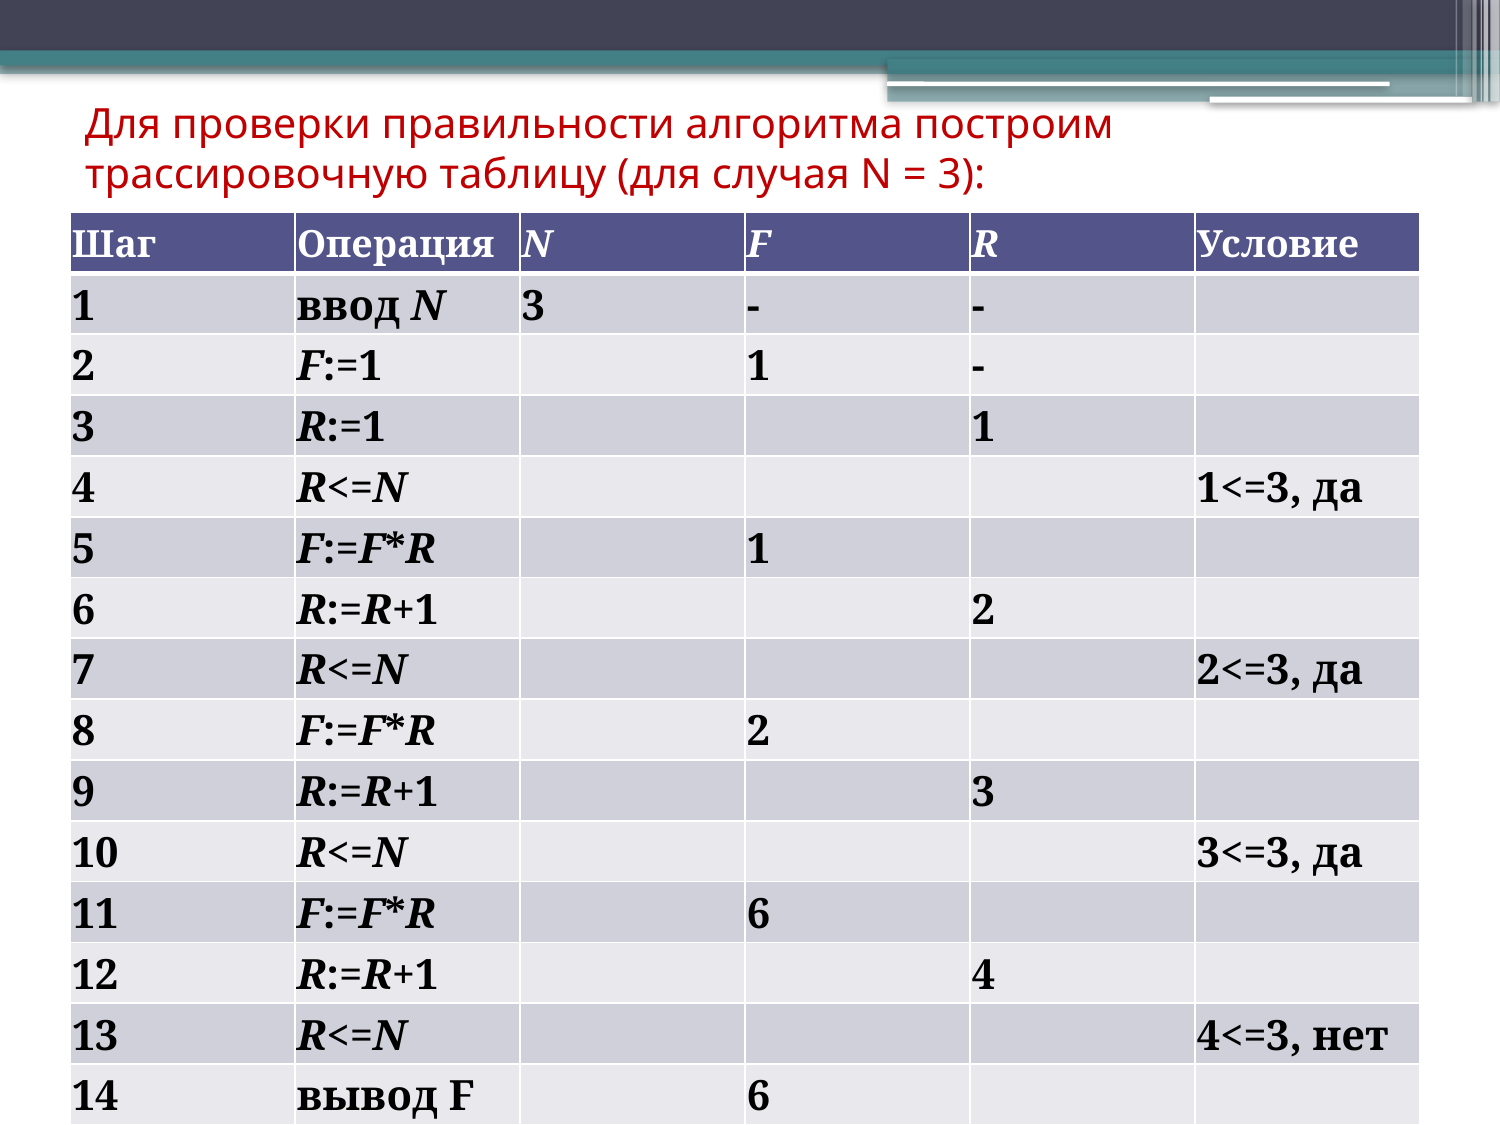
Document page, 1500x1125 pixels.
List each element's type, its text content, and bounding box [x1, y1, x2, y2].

table_header Операция [296, 213, 519, 271]
table_cell 9 [71, 761, 294, 820]
table_cell R<=N [296, 1004, 519, 1063]
table_cell 3<=3, да [1196, 822, 1419, 881]
table_cell [971, 822, 1194, 881]
table_cell 6 [746, 1065, 969, 1124]
table_header Шаг [71, 213, 294, 271]
table_cell [521, 882, 744, 942]
table_cell [971, 639, 1194, 698]
table_cell 5 [71, 518, 294, 577]
table_cell [971, 518, 1194, 577]
table_cell 3 [521, 276, 744, 333]
table_cell [1196, 396, 1419, 455]
table_cell 1<=3, да [1196, 457, 1419, 516]
table_cell [746, 457, 969, 516]
table_cell [971, 1065, 1194, 1124]
table_cell - [746, 276, 969, 333]
table_cell 11 [71, 882, 294, 942]
table_cell 6 [71, 578, 294, 637]
table_cell F:=F*R [296, 700, 519, 759]
title Для проверки правильности алгоритма построим трассировочную таблицу (для случая N = 3): [70, 70, 1421, 212]
table_cell [521, 1004, 744, 1063]
table_cell [746, 761, 969, 820]
table_cell - [971, 335, 1194, 394]
table_cell 2 [71, 335, 294, 394]
table_cell 3 [971, 761, 1194, 820]
table_cell [521, 1065, 744, 1124]
table_cell [1196, 578, 1419, 637]
table_cell вывод F [296, 1065, 519, 1124]
table_cell R<=N [296, 639, 519, 698]
table_header R [971, 213, 1194, 271]
table_cell 4<=3, нет [1196, 1004, 1419, 1063]
table_cell [1196, 518, 1419, 577]
table_cell 2 [746, 700, 969, 759]
table_cell R<=N [296, 822, 519, 881]
table_cell [746, 396, 969, 455]
table_header F [746, 213, 969, 271]
table_cell 12 [71, 943, 294, 1002]
table_cell [1196, 335, 1419, 394]
table_cell [521, 396, 744, 455]
table_cell 3 [71, 396, 294, 455]
table_cell 2<=3, да [1196, 639, 1419, 698]
table_cell [971, 1004, 1194, 1063]
table_cell 1 [746, 335, 969, 394]
table_cell [1196, 1065, 1419, 1124]
table_cell 7 [71, 639, 294, 698]
table_cell 4 [971, 943, 1194, 1002]
table_cell [1196, 882, 1419, 942]
table_cell [1196, 276, 1419, 333]
table_cell 6 [746, 882, 969, 942]
table_cell [521, 761, 744, 820]
table_cell [521, 335, 744, 394]
table_header N [521, 213, 744, 271]
table_cell [746, 578, 969, 637]
table_cell [746, 639, 969, 698]
table_cell [746, 1004, 969, 1063]
table_cell F:=1 [296, 335, 519, 394]
table_cell 4 [71, 457, 294, 516]
table_cell R:=R+1 [296, 943, 519, 1002]
table_cell 8 [71, 700, 294, 759]
table_cell [1196, 943, 1419, 1002]
table_cell [1196, 700, 1419, 759]
table_cell 13 [71, 1004, 294, 1063]
table_cell [746, 822, 969, 881]
table_cell 2 [971, 578, 1194, 637]
table_cell [521, 822, 744, 881]
table_cell [746, 943, 969, 1002]
table_cell [971, 882, 1194, 942]
table_cell ввод N [296, 276, 519, 333]
table_cell [521, 639, 744, 698]
table_cell R:=R+1 [296, 578, 519, 637]
table_cell 1 [71, 276, 294, 333]
table_cell 1 [746, 518, 969, 577]
table_cell R:=R+1 [296, 761, 519, 820]
table_cell R:=1 [296, 396, 519, 455]
table_cell [1196, 761, 1419, 820]
table_cell 10 [71, 822, 294, 881]
table_cell - [971, 276, 1194, 333]
table_header Условие [1196, 213, 1419, 271]
table_cell [521, 700, 744, 759]
table_cell F:=F*R [296, 518, 519, 577]
table_cell [971, 457, 1194, 516]
table_cell 1 [971, 396, 1194, 455]
table_cell [971, 700, 1194, 759]
table_cell 14 [71, 1065, 294, 1124]
table_cell [521, 578, 744, 637]
table_cell R<=N [296, 457, 519, 516]
table_cell [521, 518, 744, 577]
table_cell [521, 943, 744, 1002]
table_cell [521, 457, 744, 516]
table_cell F:=F*R [296, 882, 519, 942]
